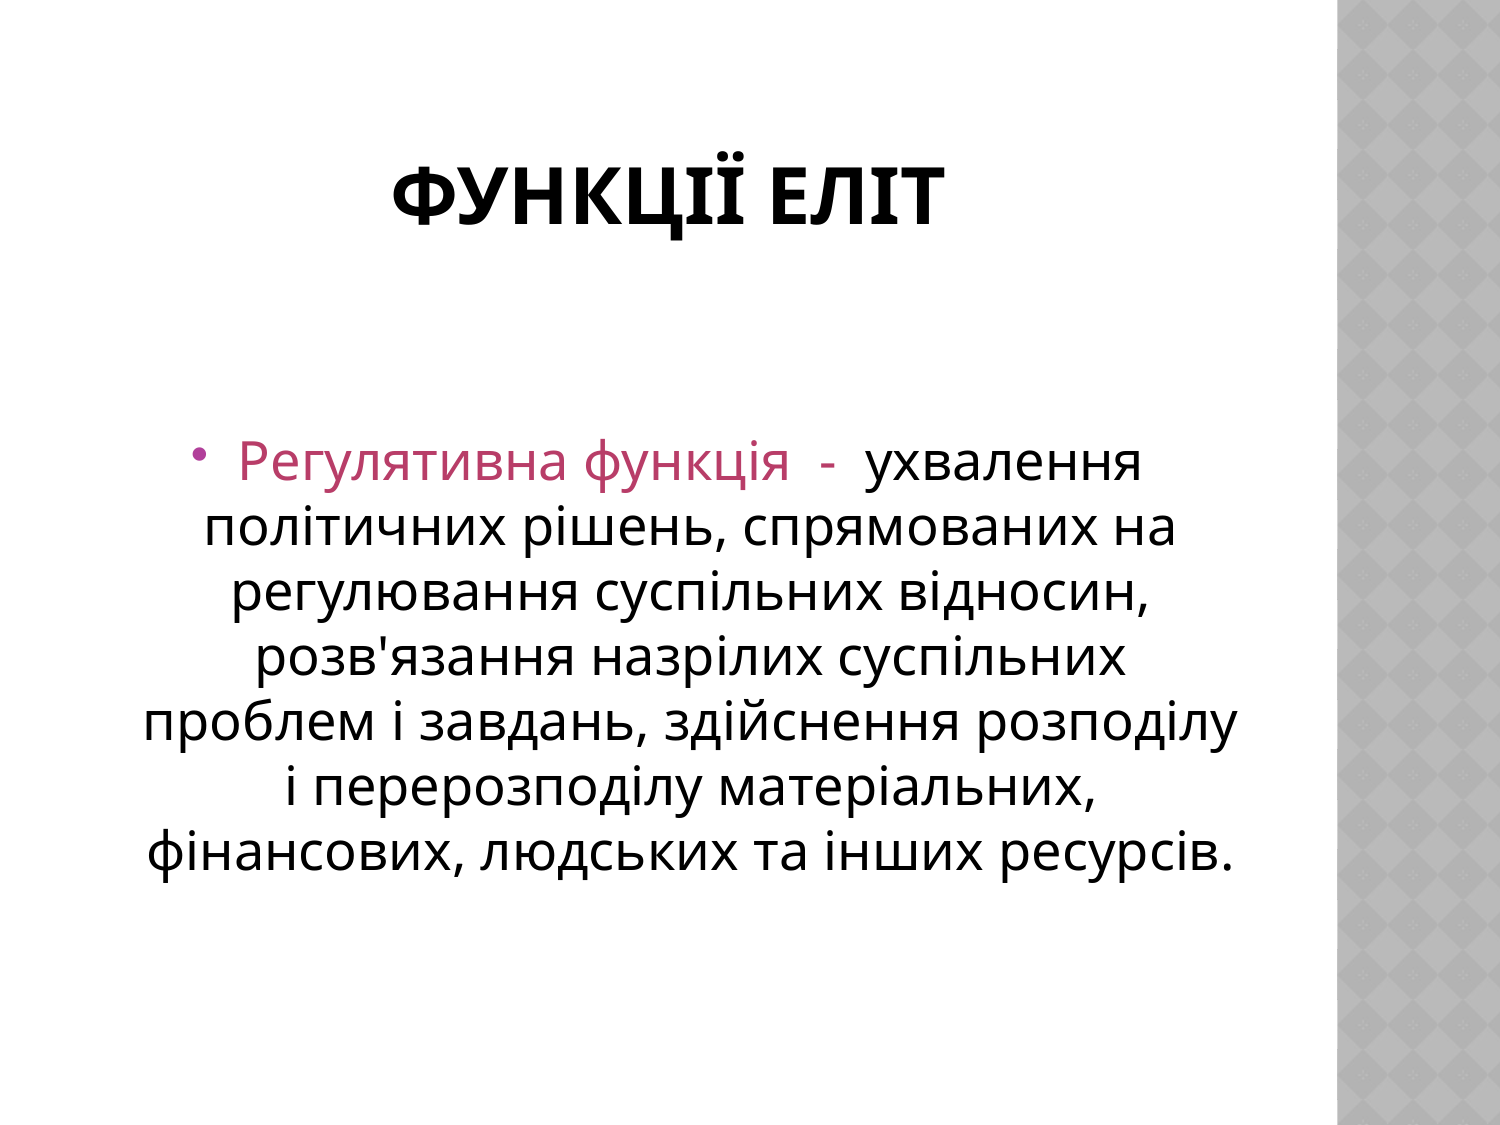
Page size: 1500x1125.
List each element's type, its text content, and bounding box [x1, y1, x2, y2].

list Регулятивна функція - ухвалення політичних рішень, спрямованих на регулювання суспільних відносин, розв'язання назрілих суспільних проблем і завдань, здійснення розподілу і перерозподілу матеріальних, фінансових, людських та інших ресурсів. [75, 264, 1263, 1059]
title Функції еліт [75, 52, 1263, 240]
